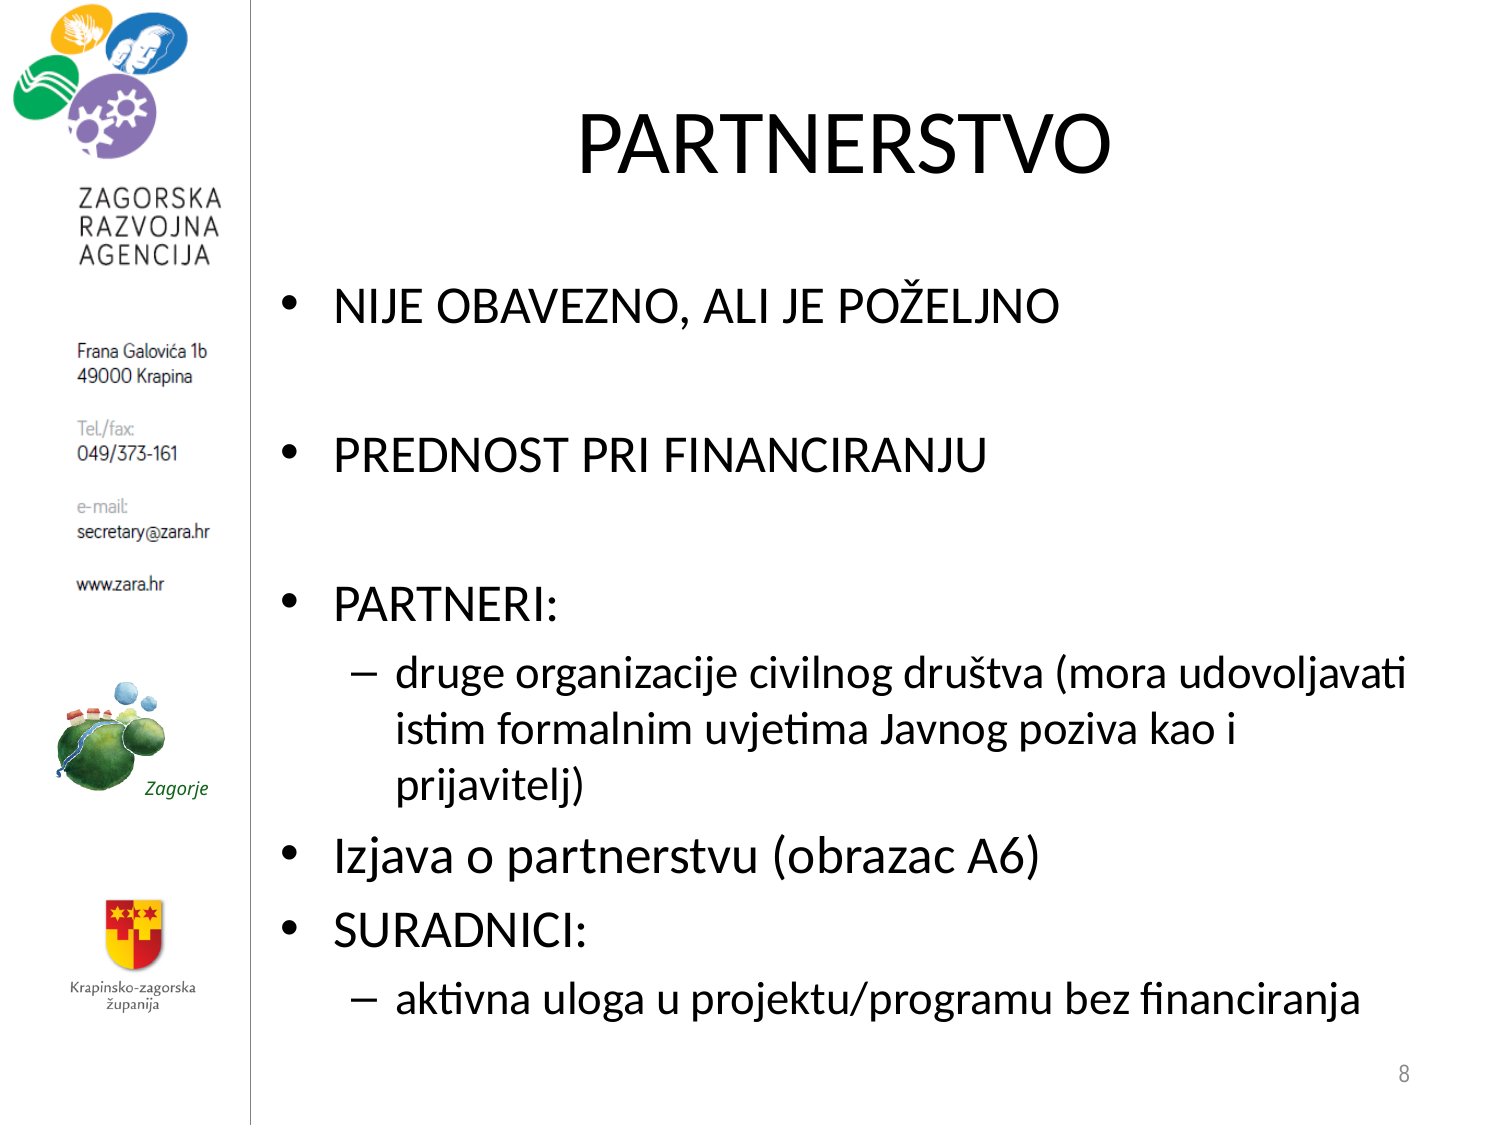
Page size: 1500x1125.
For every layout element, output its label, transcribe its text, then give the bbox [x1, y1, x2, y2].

picture [47, 672, 177, 798]
picture [47, 881, 217, 1018]
title PARTNERSTVO [265, 42, 1425, 231]
list NIJE OBAVEZNO, ALI JE POŽELJNO PREDNOST PRI FINANCIRANJU PARTNERI: druge organizacije civilnog društva (mora udovoljavati istim formalnim uvjetima Javnog poziva kao i prijavitelj) Izjava o partnerstvu (obrazac A6) SURADNICI: aktivna uloga u projektu/programu bez financiranja [265, 262, 1425, 1043]
picture [0, 0, 225, 622]
slide_number 8 [1074, 1042, 1425, 1103]
